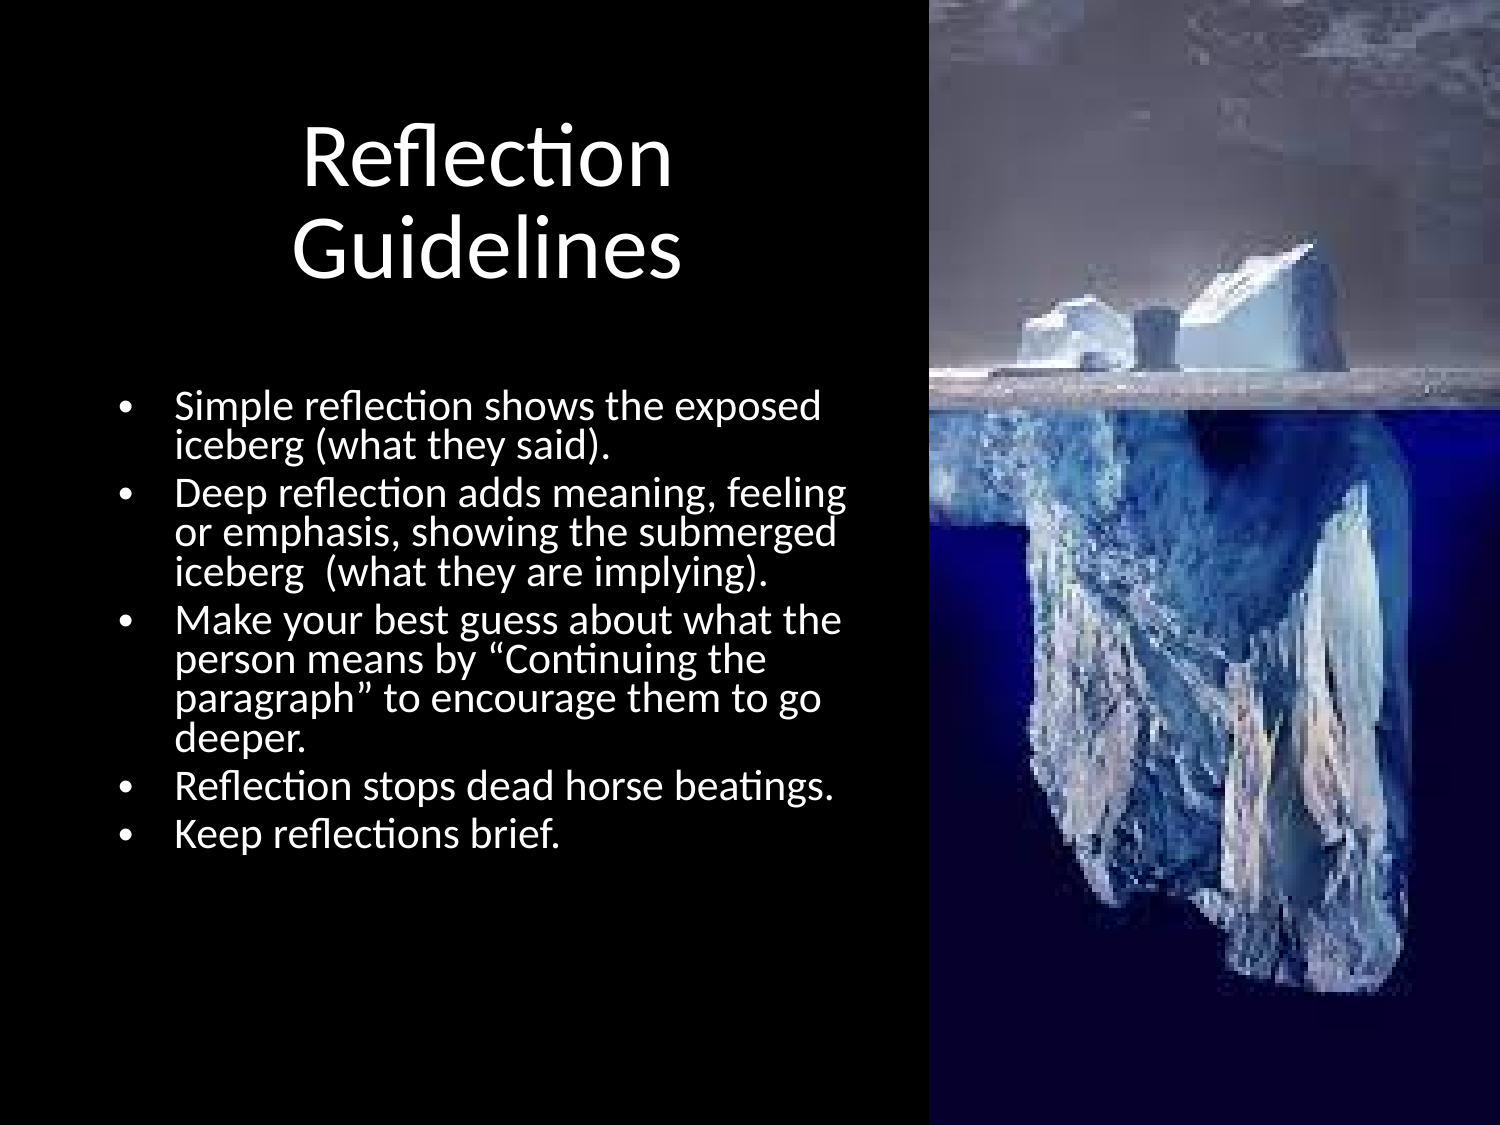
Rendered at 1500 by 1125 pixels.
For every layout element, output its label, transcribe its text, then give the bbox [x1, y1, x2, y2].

picture [928, 0, 1500, 1125]
title Reflection Guidelines [103, 59, 873, 360]
list Simple reflection shows the exposed iceberg (what they said). Deep reflection adds meaning, feeling or emphasis, showing the submerged iceberg (what they are implying). Make your best guess about what the person means by “Continuing the paragraph” to encourage them to go deeper. Reflection stops dead horse beatings. Keep reflections brief. [103, 381, 873, 1014]
